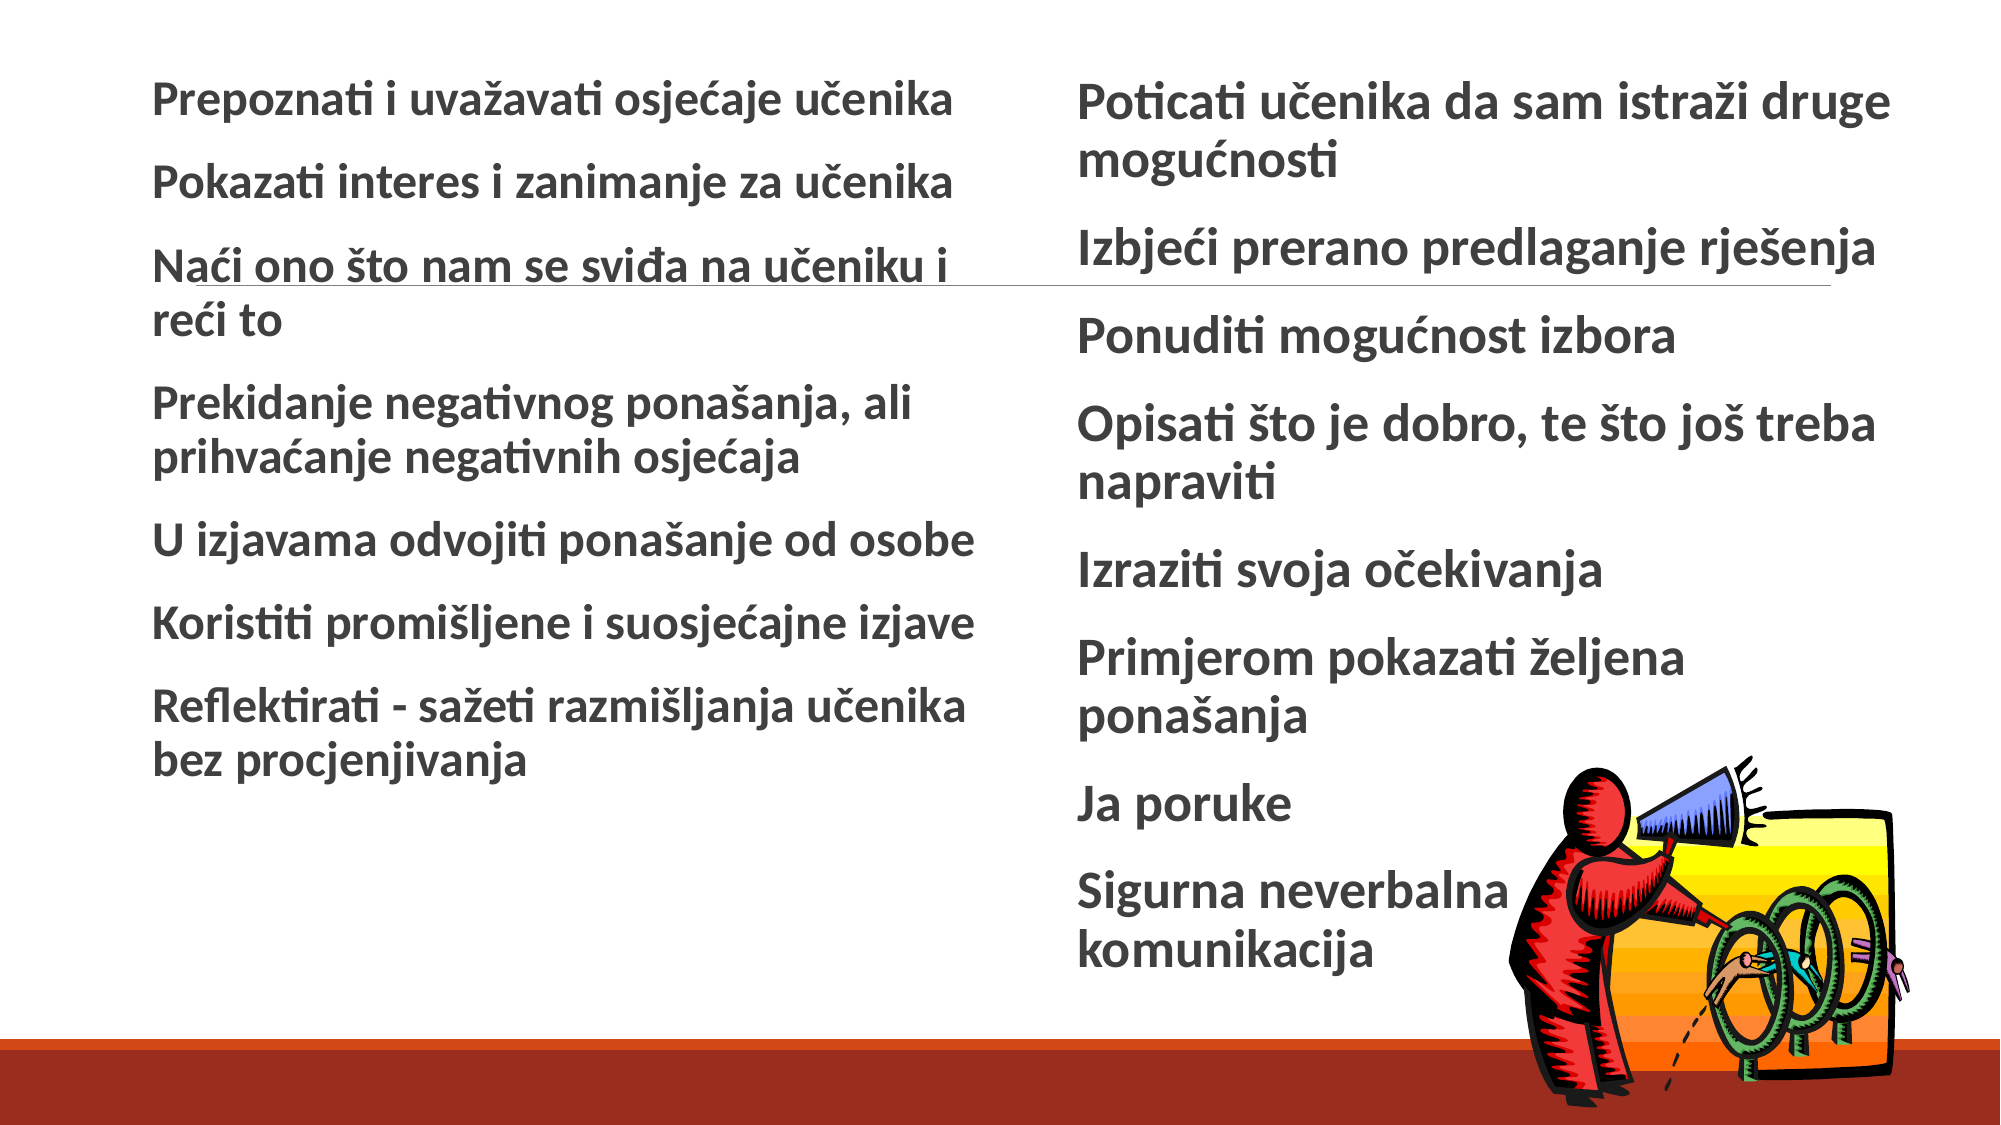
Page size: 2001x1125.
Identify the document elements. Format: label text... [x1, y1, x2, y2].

list Poticati učenika da sam istraži druge mogućnosti Izbjeći prerano predlaganje rješenja Ponuditi mogućnost izbora Opisati što je dobro, te što još treba napraviti Izraziti svoja očekivanja Primjerom pokazati željena ponašanja Ja poruke Sigurna neverbalna komunikacija [1062, 65, 1913, 1014]
picture [1508, 751, 1913, 1112]
list Prepoznati i uvažavati osjećaje učenika Pokazati interes i zanimanje za učenika Naći ono što nam se sviđa na učeniku i reći to Prekidanje negativnog ponašanja, ali prihvaćanje negativnih osjećaja U izjavama odvojiti ponašanje od osobe Koristiti promišljene i suosjećajne izjave Reflektirati - sažeti razmišljanja učenika bez procjenjivanja [137, 65, 988, 1068]
